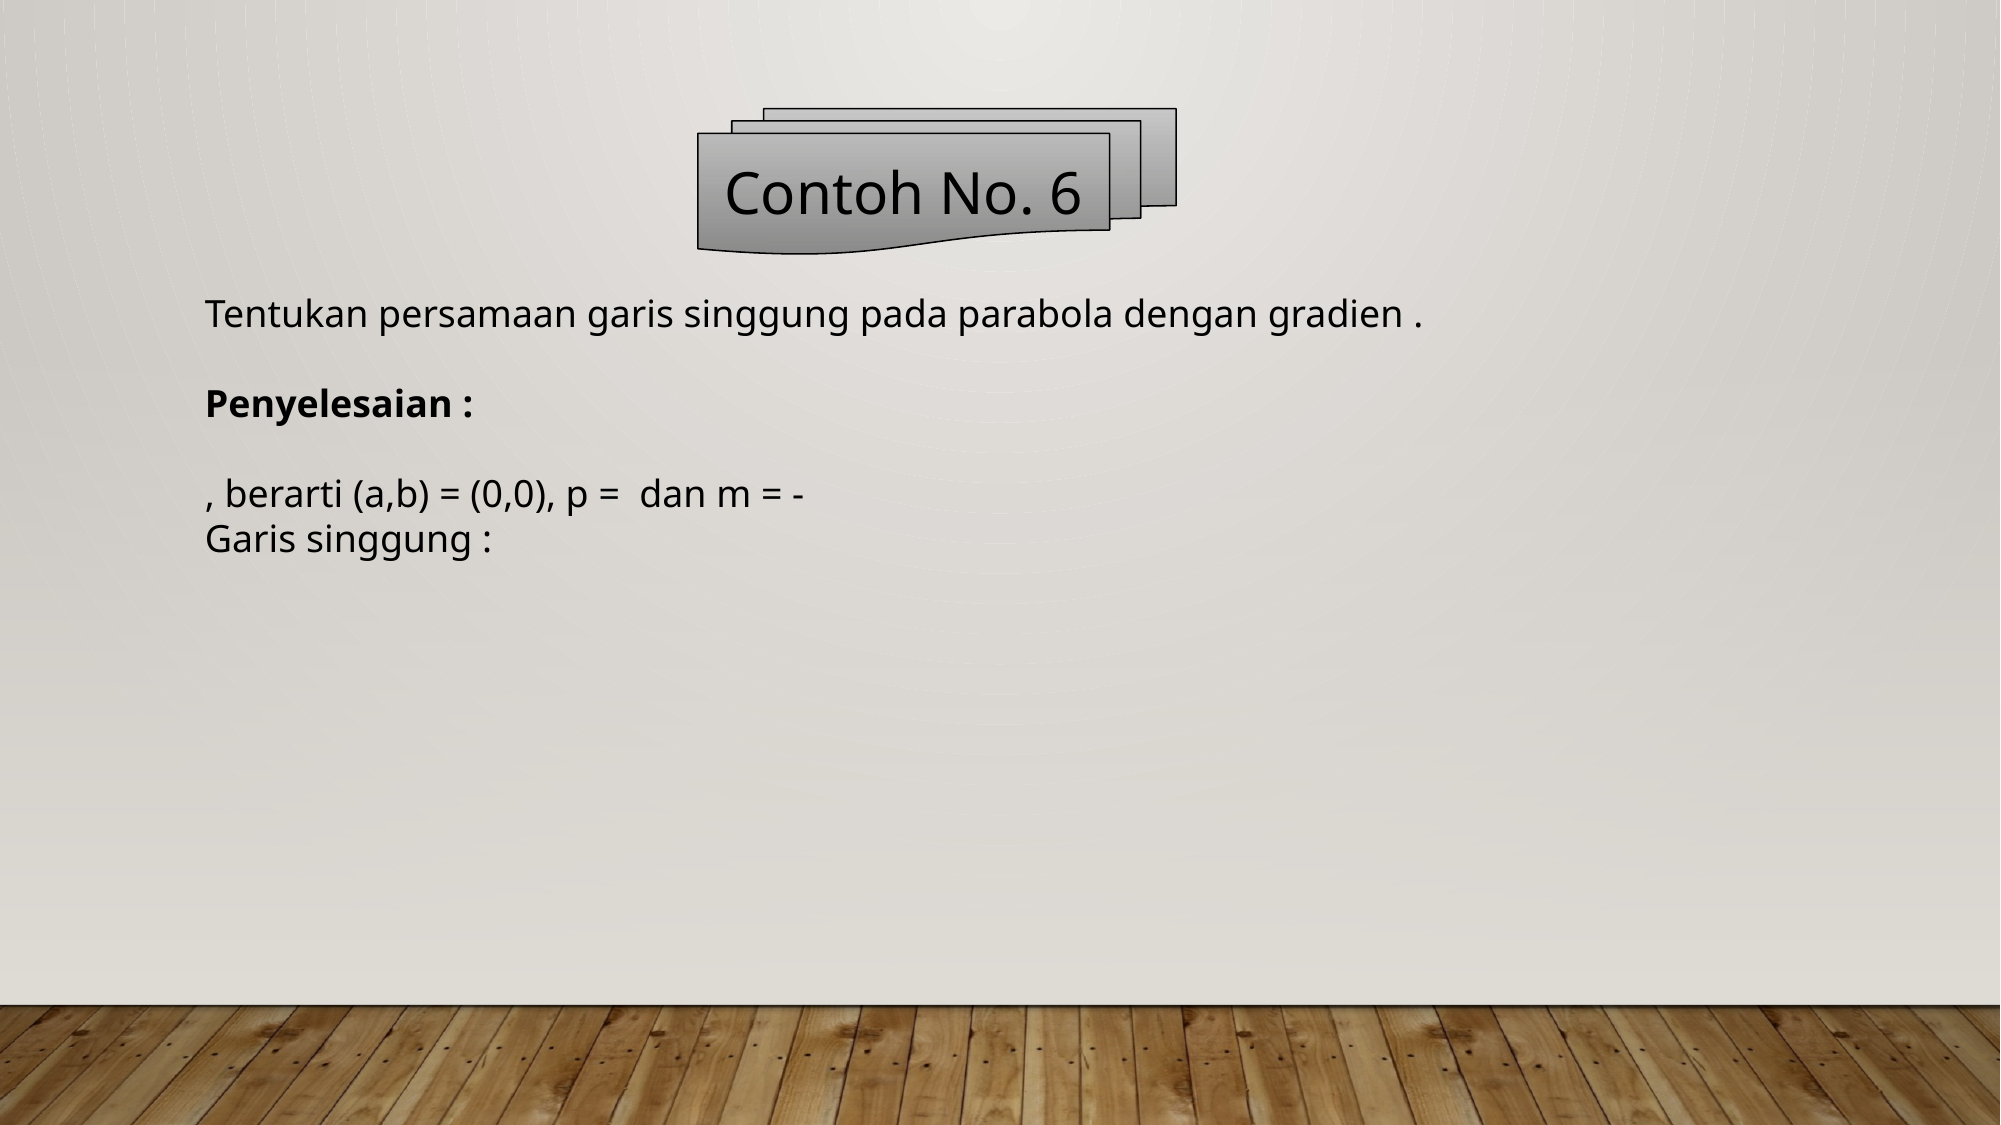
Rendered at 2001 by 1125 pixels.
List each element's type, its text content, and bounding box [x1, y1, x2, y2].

picture [0, 1005, 2000, 1125]
text_box Contoh No. 6 [697, 107, 1177, 255]
